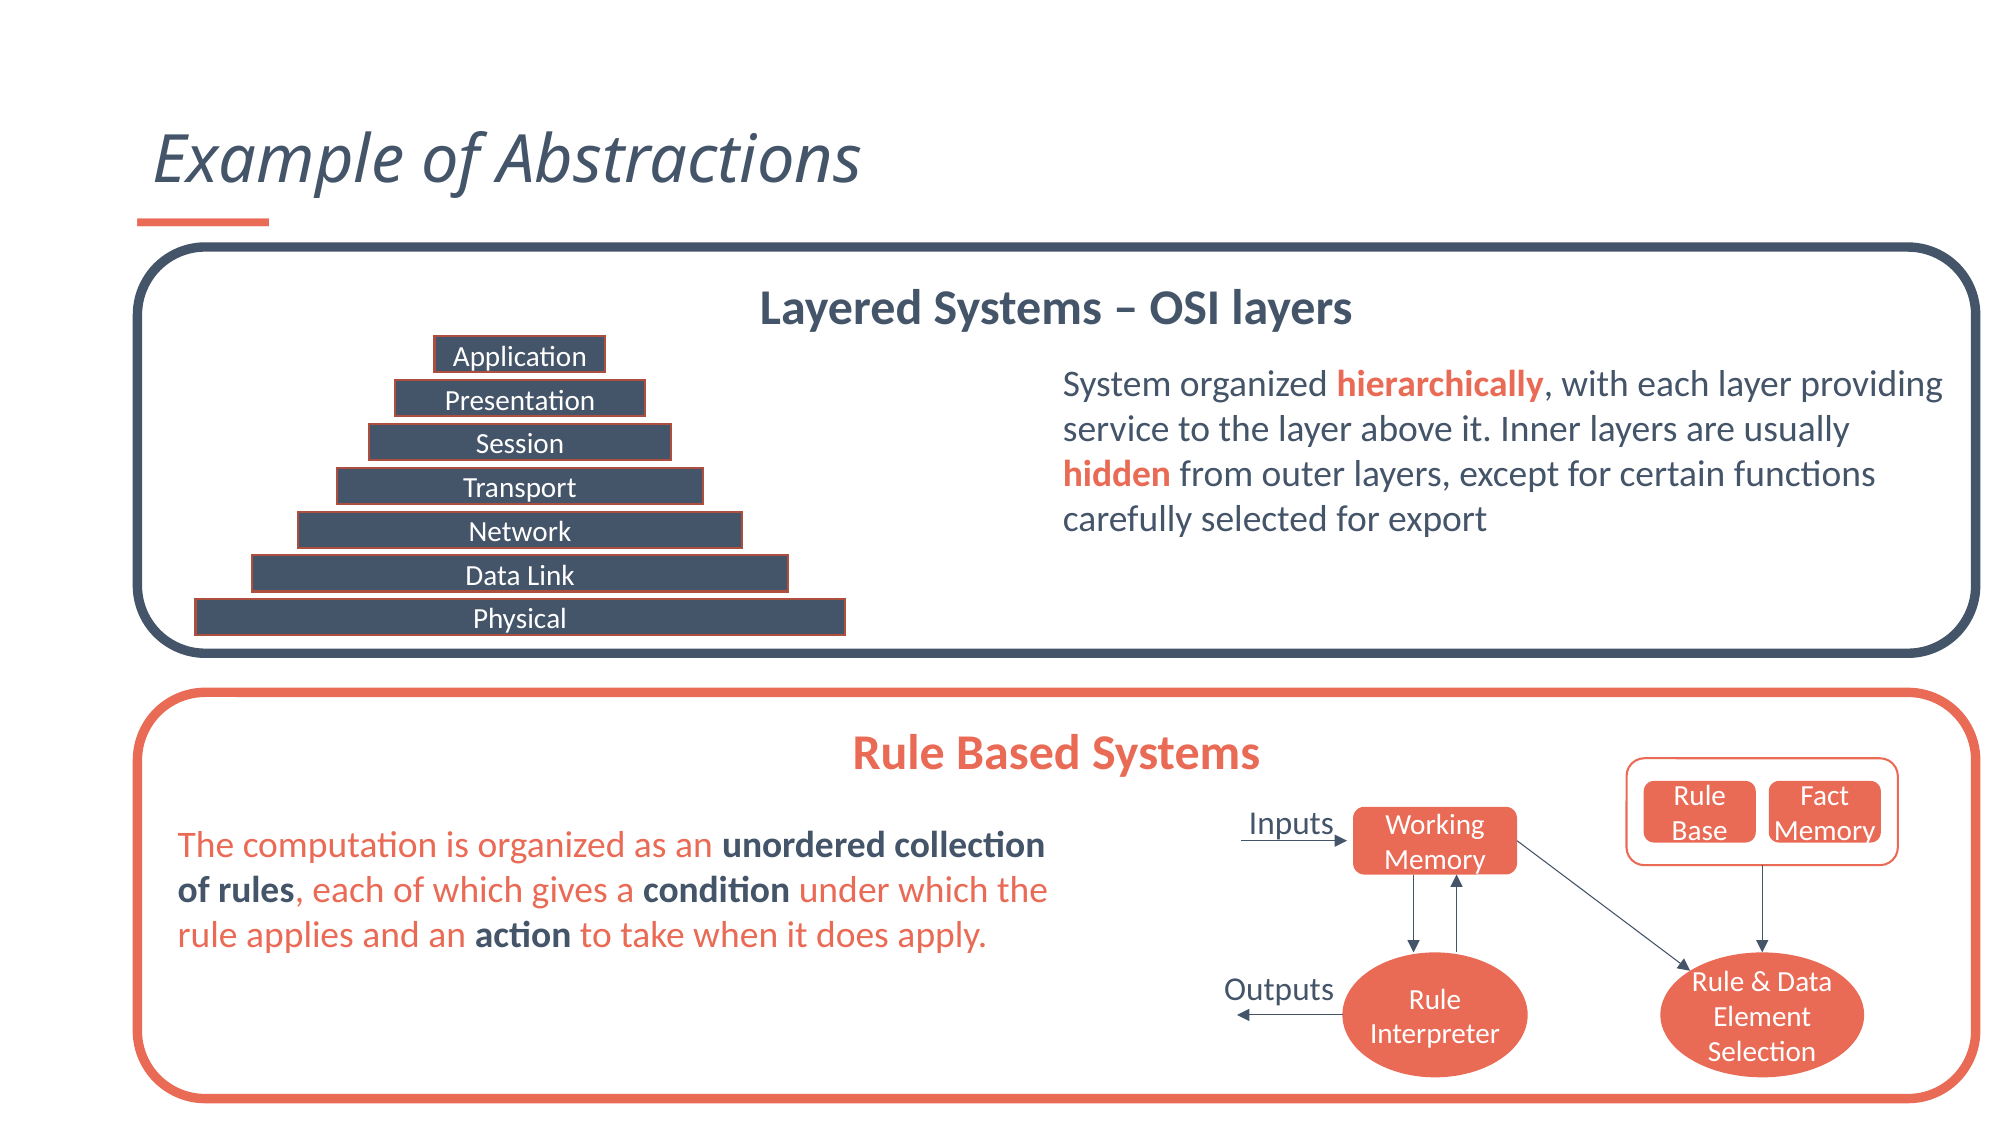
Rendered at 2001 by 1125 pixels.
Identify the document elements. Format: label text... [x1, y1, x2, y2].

list Example of Abstractions [137, 26, 1863, 205]
text_box Rule Based Systems [136, 691, 1977, 1100]
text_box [162, 758, 1898, 1078]
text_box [195, 336, 1976, 636]
text_box Layered Systems – OSI layers [136, 245, 1977, 655]
